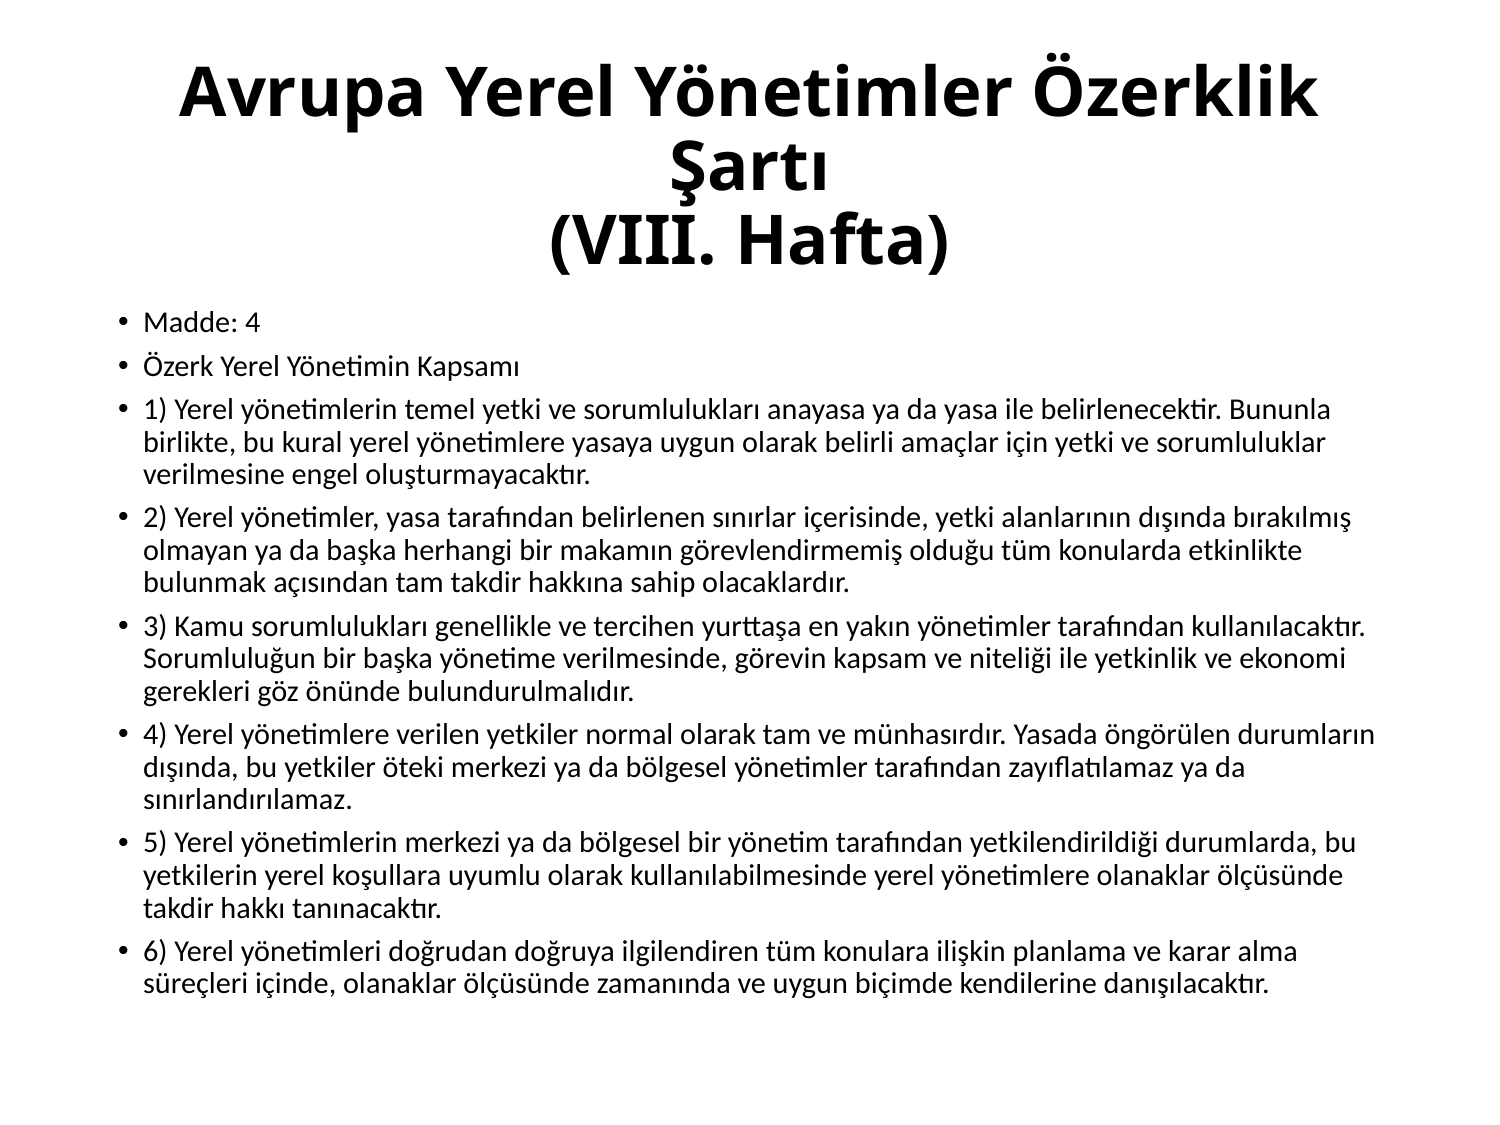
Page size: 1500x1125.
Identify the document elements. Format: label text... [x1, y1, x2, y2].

title Avrupa Yerel Yönetimler Özerklik Şartı (VIII. Hafta) [103, 59, 1397, 278]
list Madde: 4 Özerk Yerel Yönetimin Kapsamı 1) Yerel yönetimlerin temel yetki ve sorumlulukları anayasa ya da yasa ile belirlenecektir. Bununla birlikte, bu kural yerel yönetimlere yasaya uygun olarak belirli amaçlar için yetki ve sorumluluklar verilmesine engel oluşturmayacaktır. 2) Yerel yönetimler, yasa tarafından belirlenen sınırlar içerisinde, yetki alanlarının dışında bırakılmış olmayan ya da başka herhangi bir makamın görevlendirmemiş olduğu tüm konularda etkinlikte bulunmak açısından tam takdir hakkına sahip olacaklardır. 3) Kamu sorumlulukları genellikle ve tercihen yurttaşa en yakın yönetimler tarafından kullanılacaktır. Sorumluluğun bir başka yönetime verilmesinde, görevin kapsam ve niteliği ile yetkinlik ve ekonomi gerekleri göz önünde bulundurulmalıdır. 4) Yerel yönetimlere verilen yetkiler normal olarak tam ve münhasırdır. Yasada öngörülen durumların dışında, bu yetkiler öteki merkezi ya da bölgesel yönetimler tarafından zayıflatılamaz ya da sınırlandırılamaz. 5) Yerel yönetimlerin merkezi ya da bölgesel bir yönetim tarafından yetkilendirildiği durumlarda, bu yetkilerin yerel koşullara uyumlu olarak kullanılabilmesinde yerel yönetimlere olanaklar ölçüsünde takdir hakkı tanınacaktır. 6) Yerel yönetimleri doğrudan doğruya ilgilendiren tüm konulara ilişkin planlama ve karar alma süreçleri içinde, olanaklar ölçüsünde zamanında ve uygun biçimde kendilerine danışılacaktır. [103, 299, 1397, 1014]
